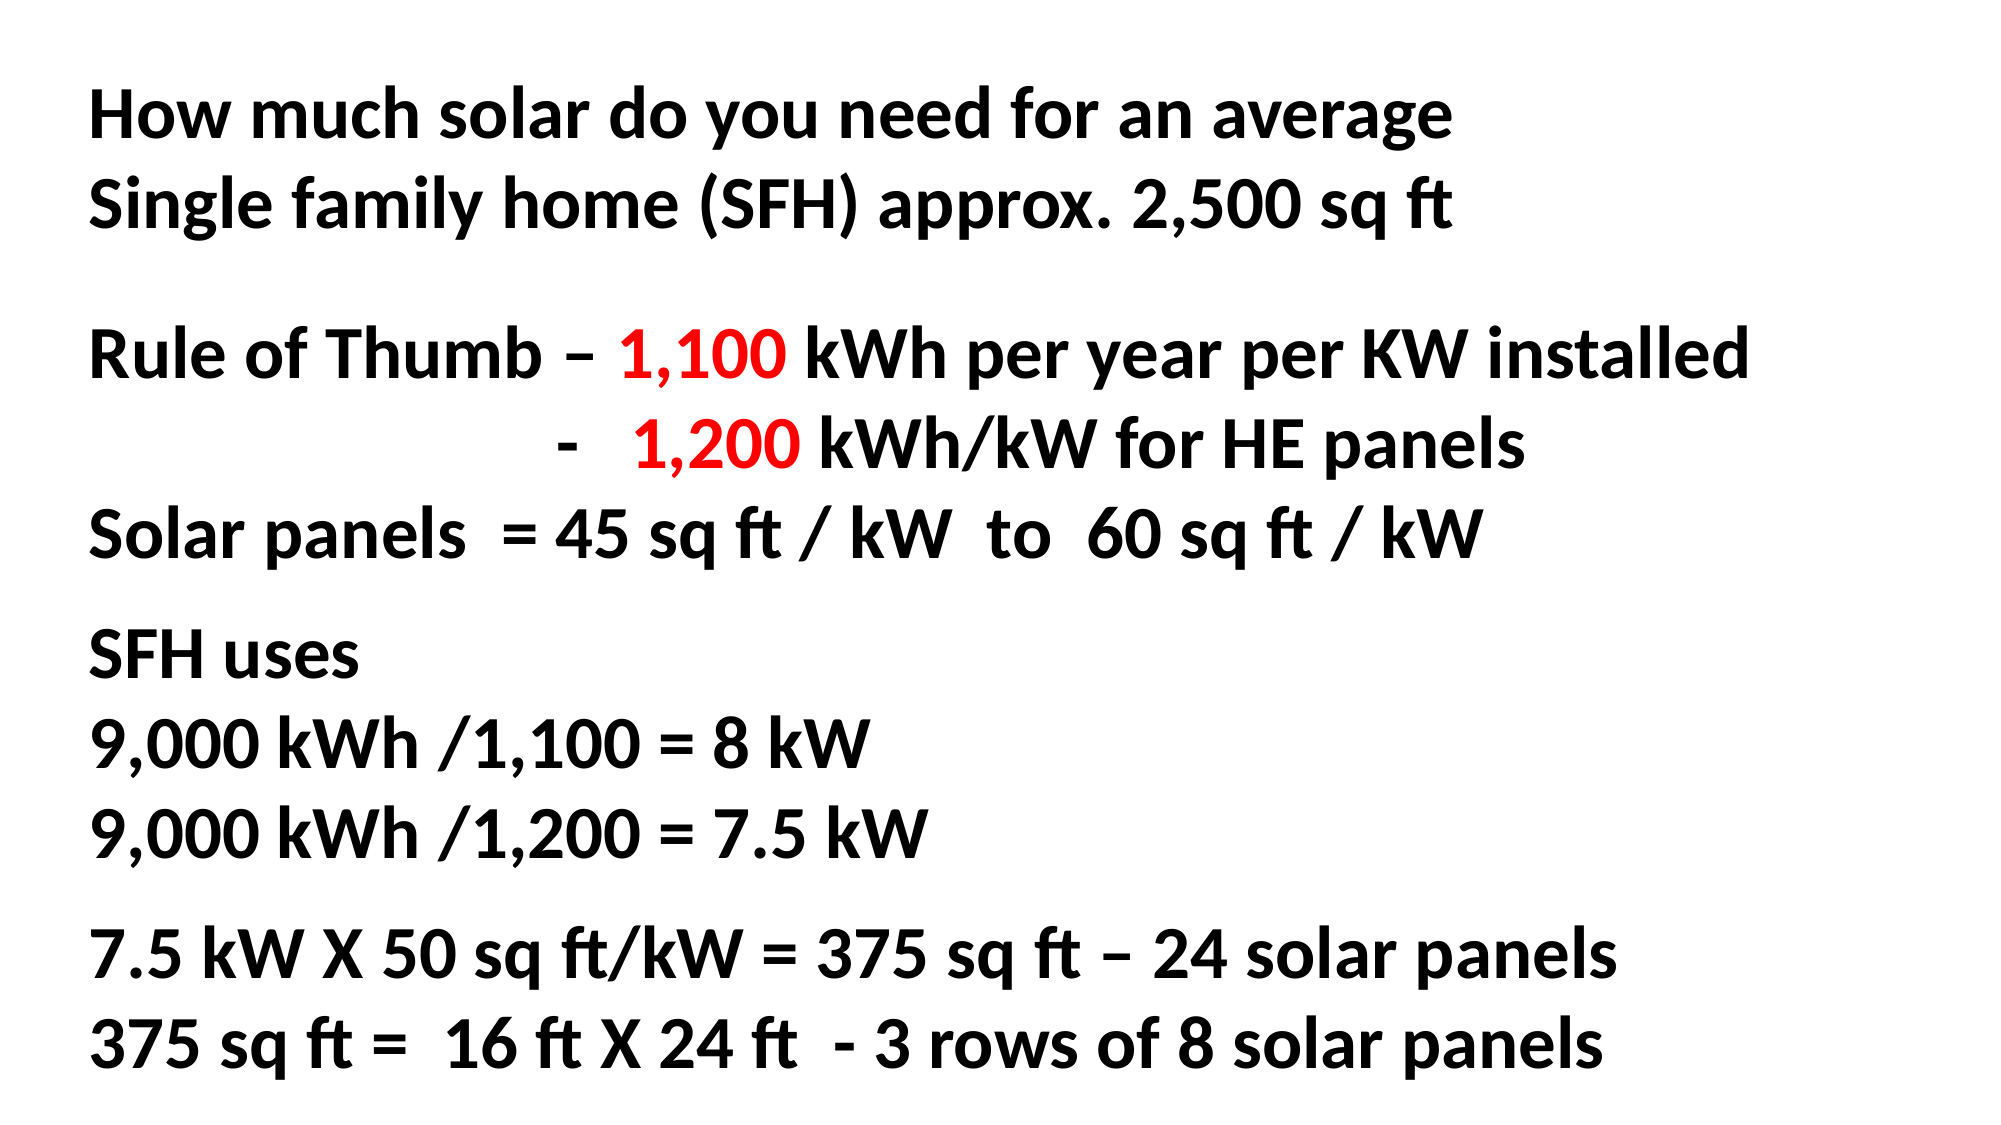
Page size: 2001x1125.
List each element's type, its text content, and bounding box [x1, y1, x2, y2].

text_box How much solar do you need for an average Single family home (SFH) approx. 2,500 sq ft Rule of Thumb – 1,100 kWh per year per KW installed - 1,200 kWh/kW for HE panels Solar panels = 45 sq ft / kW to 60 sq ft / kW SFH uses 9,000 kWh /1,100 = 8 kW 9,000 kWh /1,200 = 7.5 kW 7.5 kW X 50 sq ft/kW = 375 sq ft – 24 solar panels 375 sq ft = 16 ft X 24 ft - 3 rows of 8 solar panels [74, 55, 1944, 1091]
